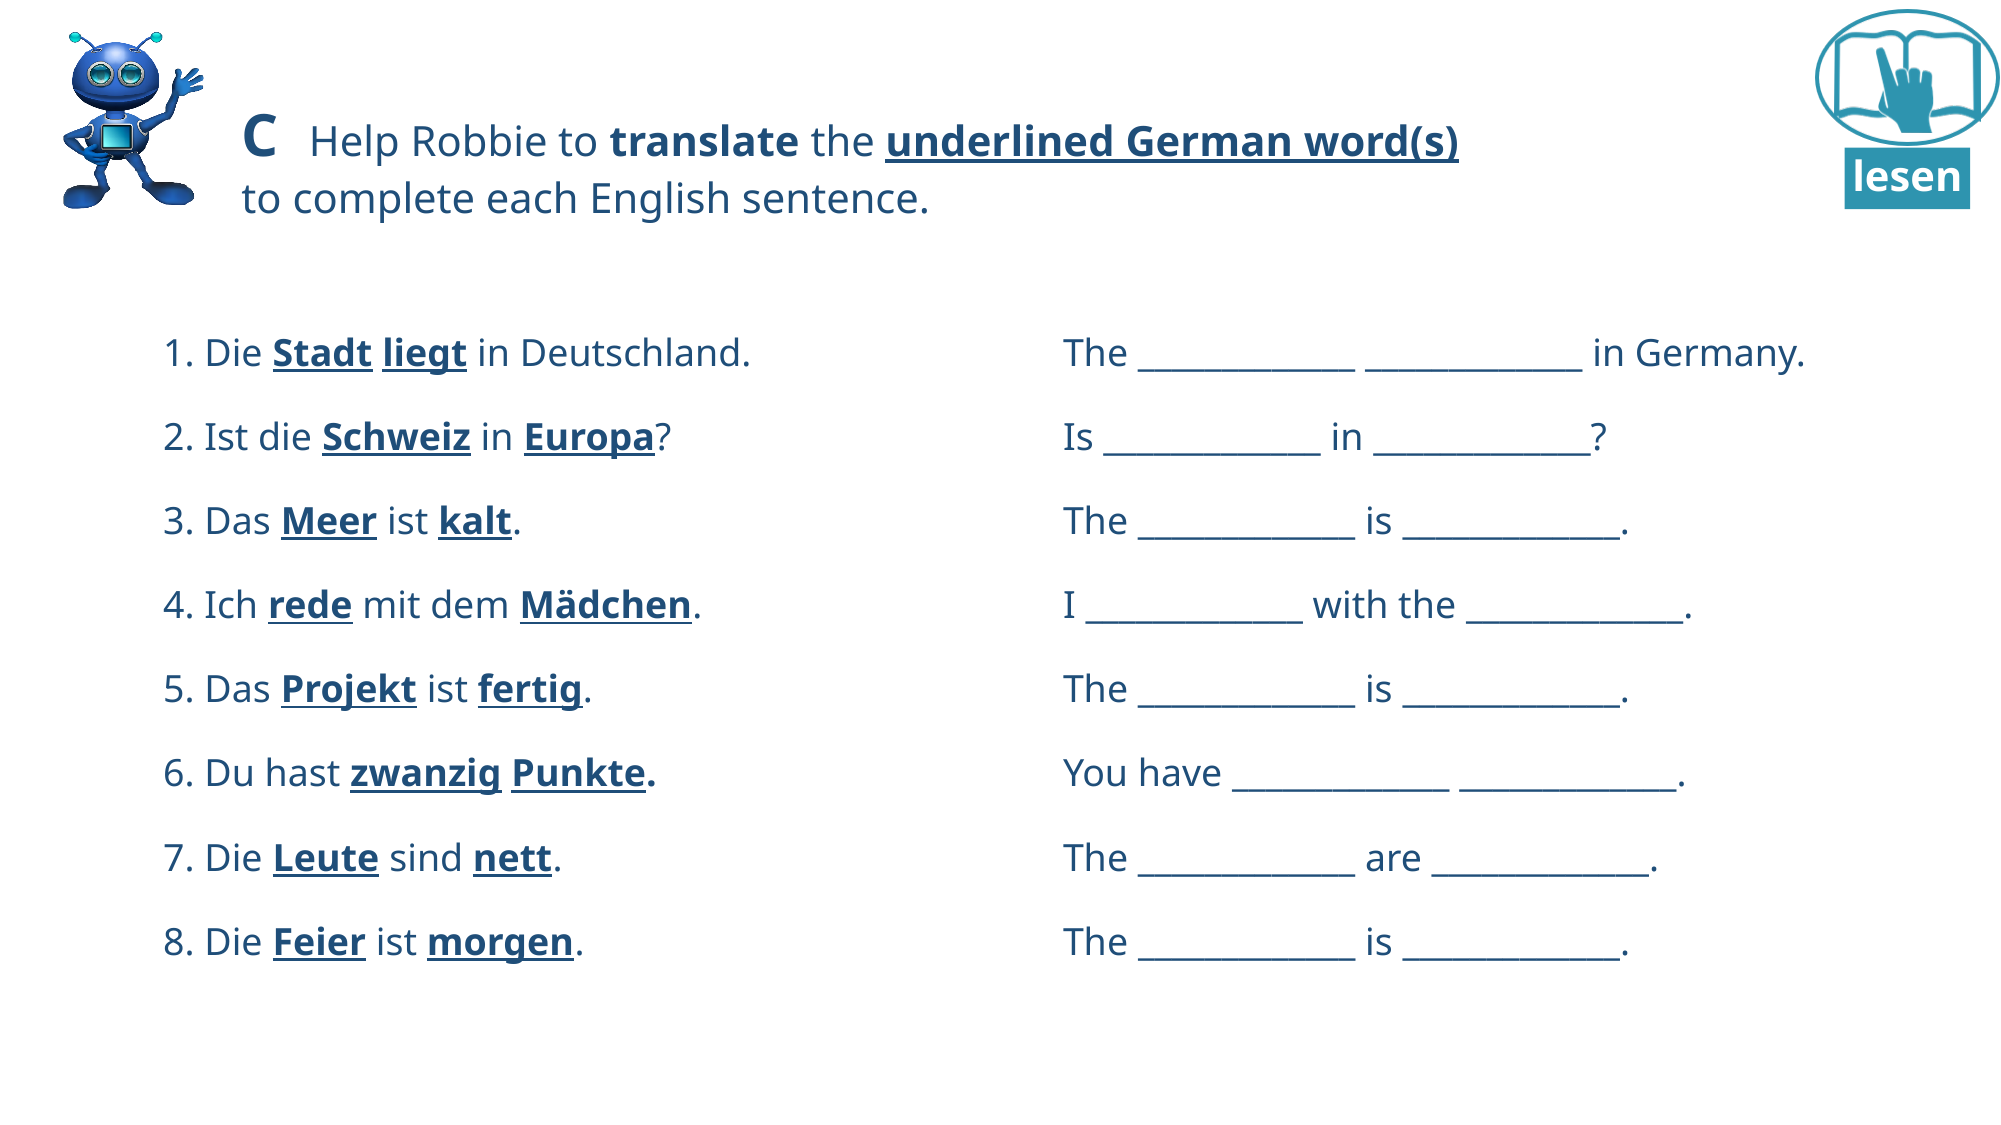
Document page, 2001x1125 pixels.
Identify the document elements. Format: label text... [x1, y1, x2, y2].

picture [23, 16, 227, 224]
text_box 1. Die Stadt liegt in Deutschland. The _____________ _____________ in Germany. 2. Ist die Schweiz in Europa? Is _____________ in _____________? 3. Das Meer ist kalt. The _____________ is _____________. 4. Ich rede mit dem Mädchen. I _____________ with the _____________. 5. Das Projekt ist fertig. The _____________ is _____________. 6. Du hast zwanzig Punkte. You have _____________ _____________. 7. Die Leute sind nett. The _____________ are _____________. 8. Die Feier ist morgen. The _____________ is _____________. [148, 298, 1952, 970]
text_box lesen [1844, 154, 1971, 210]
picture [1814, 9, 2000, 147]
text_box C Help Robbie to translate the underlined German word(s) to complete each English sentence. [230, 85, 1833, 229]
